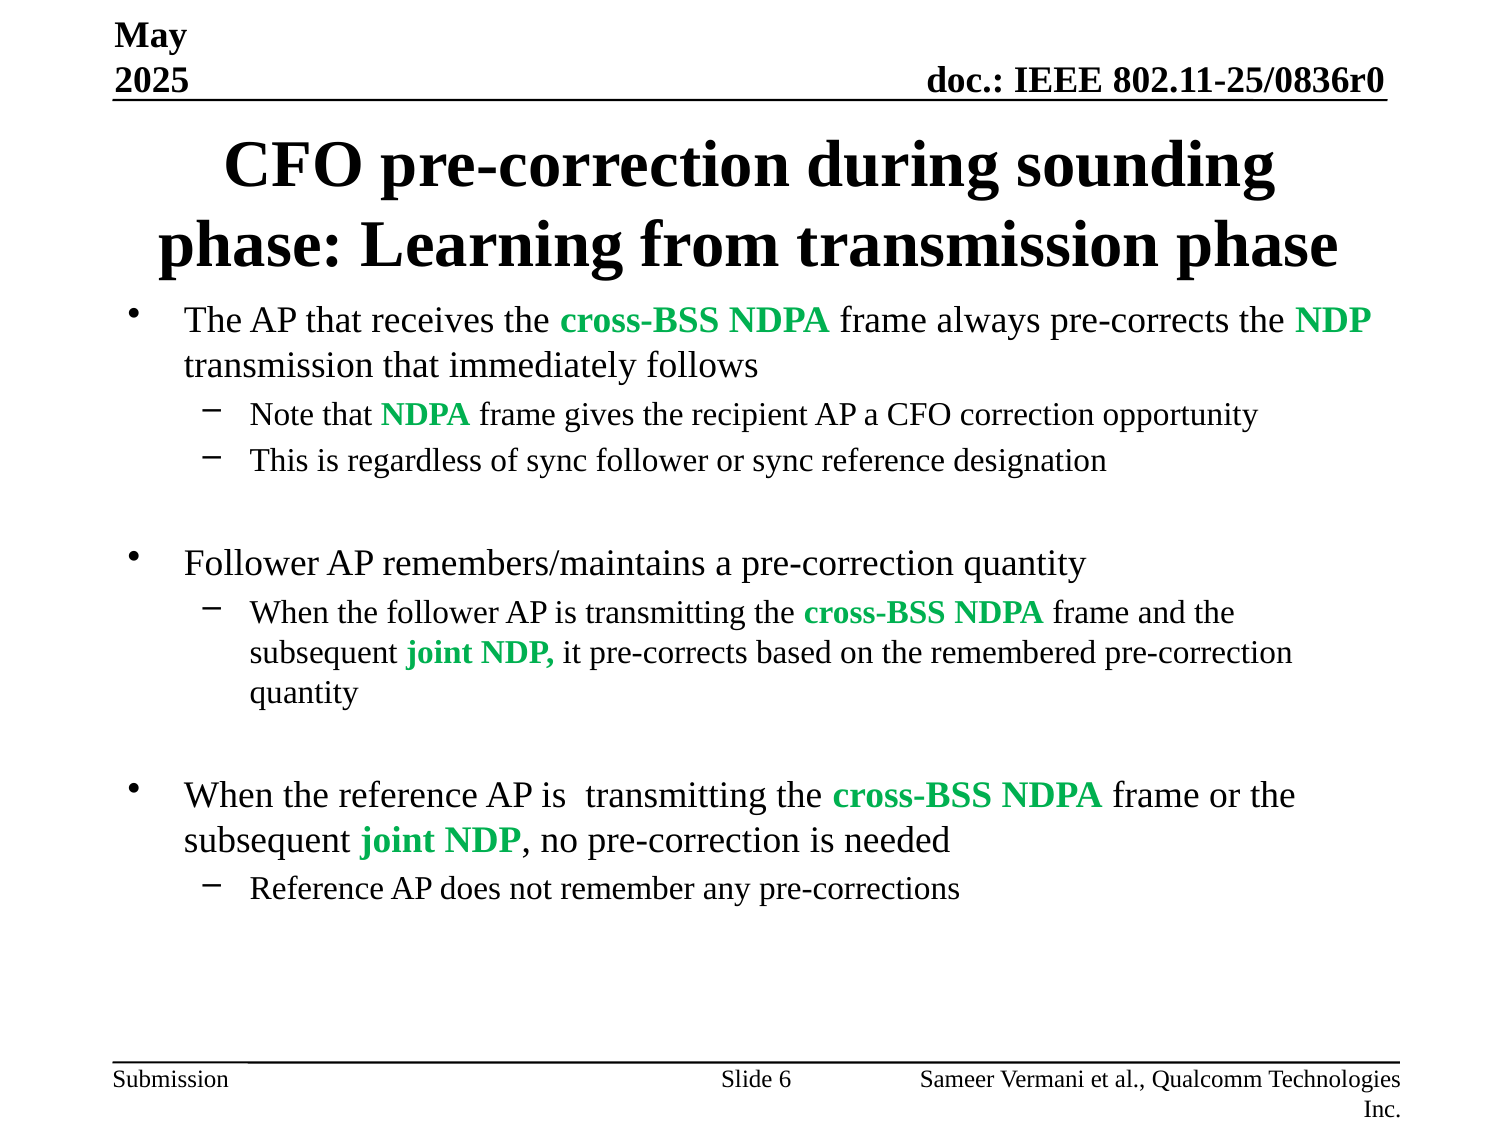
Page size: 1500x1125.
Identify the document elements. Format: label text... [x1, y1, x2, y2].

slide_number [114, 54, 272, 101]
footer Sameer Vermani et al., Qualcomm Technologies Inc. [892, 1061, 1402, 1093]
title CFO pre-correction during sounding phase: Learning from transmission phase [112, 112, 1388, 288]
list The AP that receives the cross-BSS NDPA frame always pre-corrects the NDP transmission that immediately follows Note that NDPA frame gives the recipient AP a CFO correction opportunity This is regardless of sync follower or sync reference designation Follower AP remembers/maintains a pre-correction quantity When the follower AP is transmitting the cross-BSS NDPA frame and the subsequent joint NDP, it pre-corrects based on the remembered pre-correction quantity When the reference AP is transmitting the cross-BSS NDPA frame or the subsequent joint NDP, no pre-correction is needed Reference AP does not remember any pre-corrections [112, 288, 1388, 1001]
slide_number Slide 6 [712, 1061, 800, 1093]
